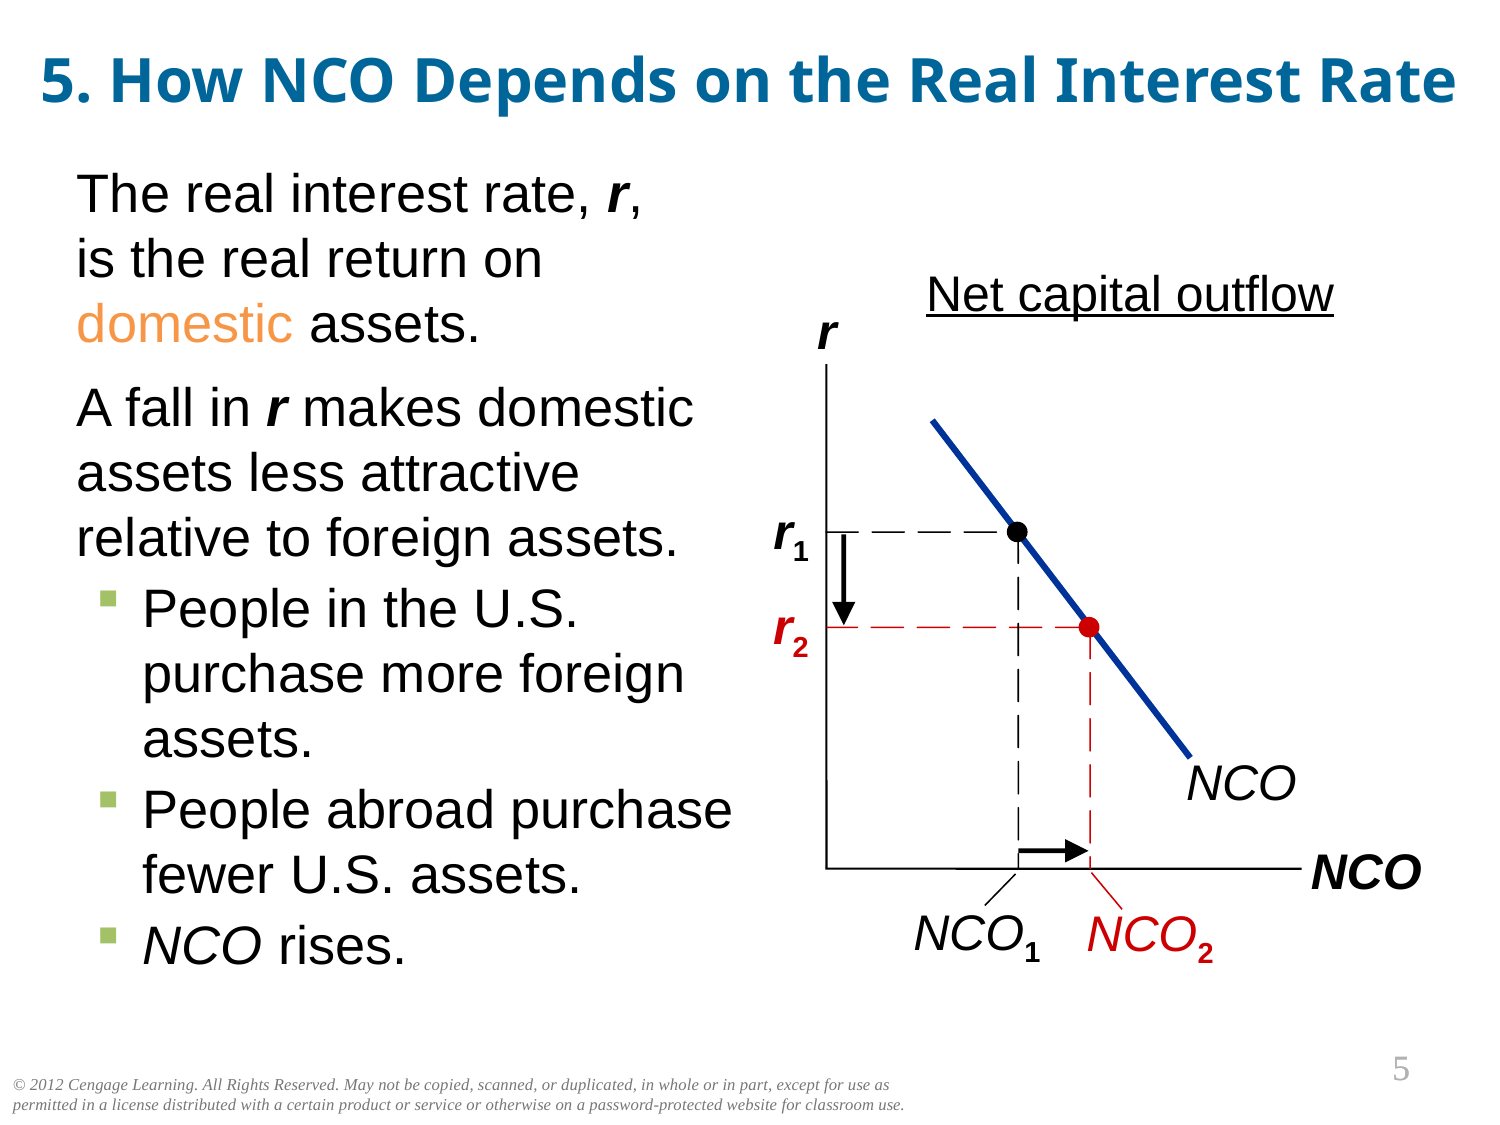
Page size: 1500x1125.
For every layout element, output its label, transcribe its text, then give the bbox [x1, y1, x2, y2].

text_box r1 [765, 499, 817, 568]
text_box [1078, 616, 1100, 638]
text_box NCO2 [1086, 901, 1225, 969]
text_box [1019, 840, 1089, 862]
text_box [1006, 521, 1028, 543]
text_box NCO1 [913, 900, 1055, 969]
text_box NCO [1171, 742, 1337, 818]
text_box 5. How NCO Depends on the Real Interest Rate [0, 24, 1500, 132]
text_box r2 [765, 594, 817, 663]
text_box [833, 534, 855, 626]
text_box NCO [1292, 832, 1441, 907]
text_box The real interest rate, r, is the real return on domestic assets. A fall in r makes domestic assets less attractive relative to foreign assets. People in the U.S. purchase more foreign assets. People abroad purchase fewer U.S. assets. NCO rises. [62, 150, 773, 1052]
text_box r [799, 292, 855, 367]
text_box Net capital outflow [886, 253, 1375, 329]
